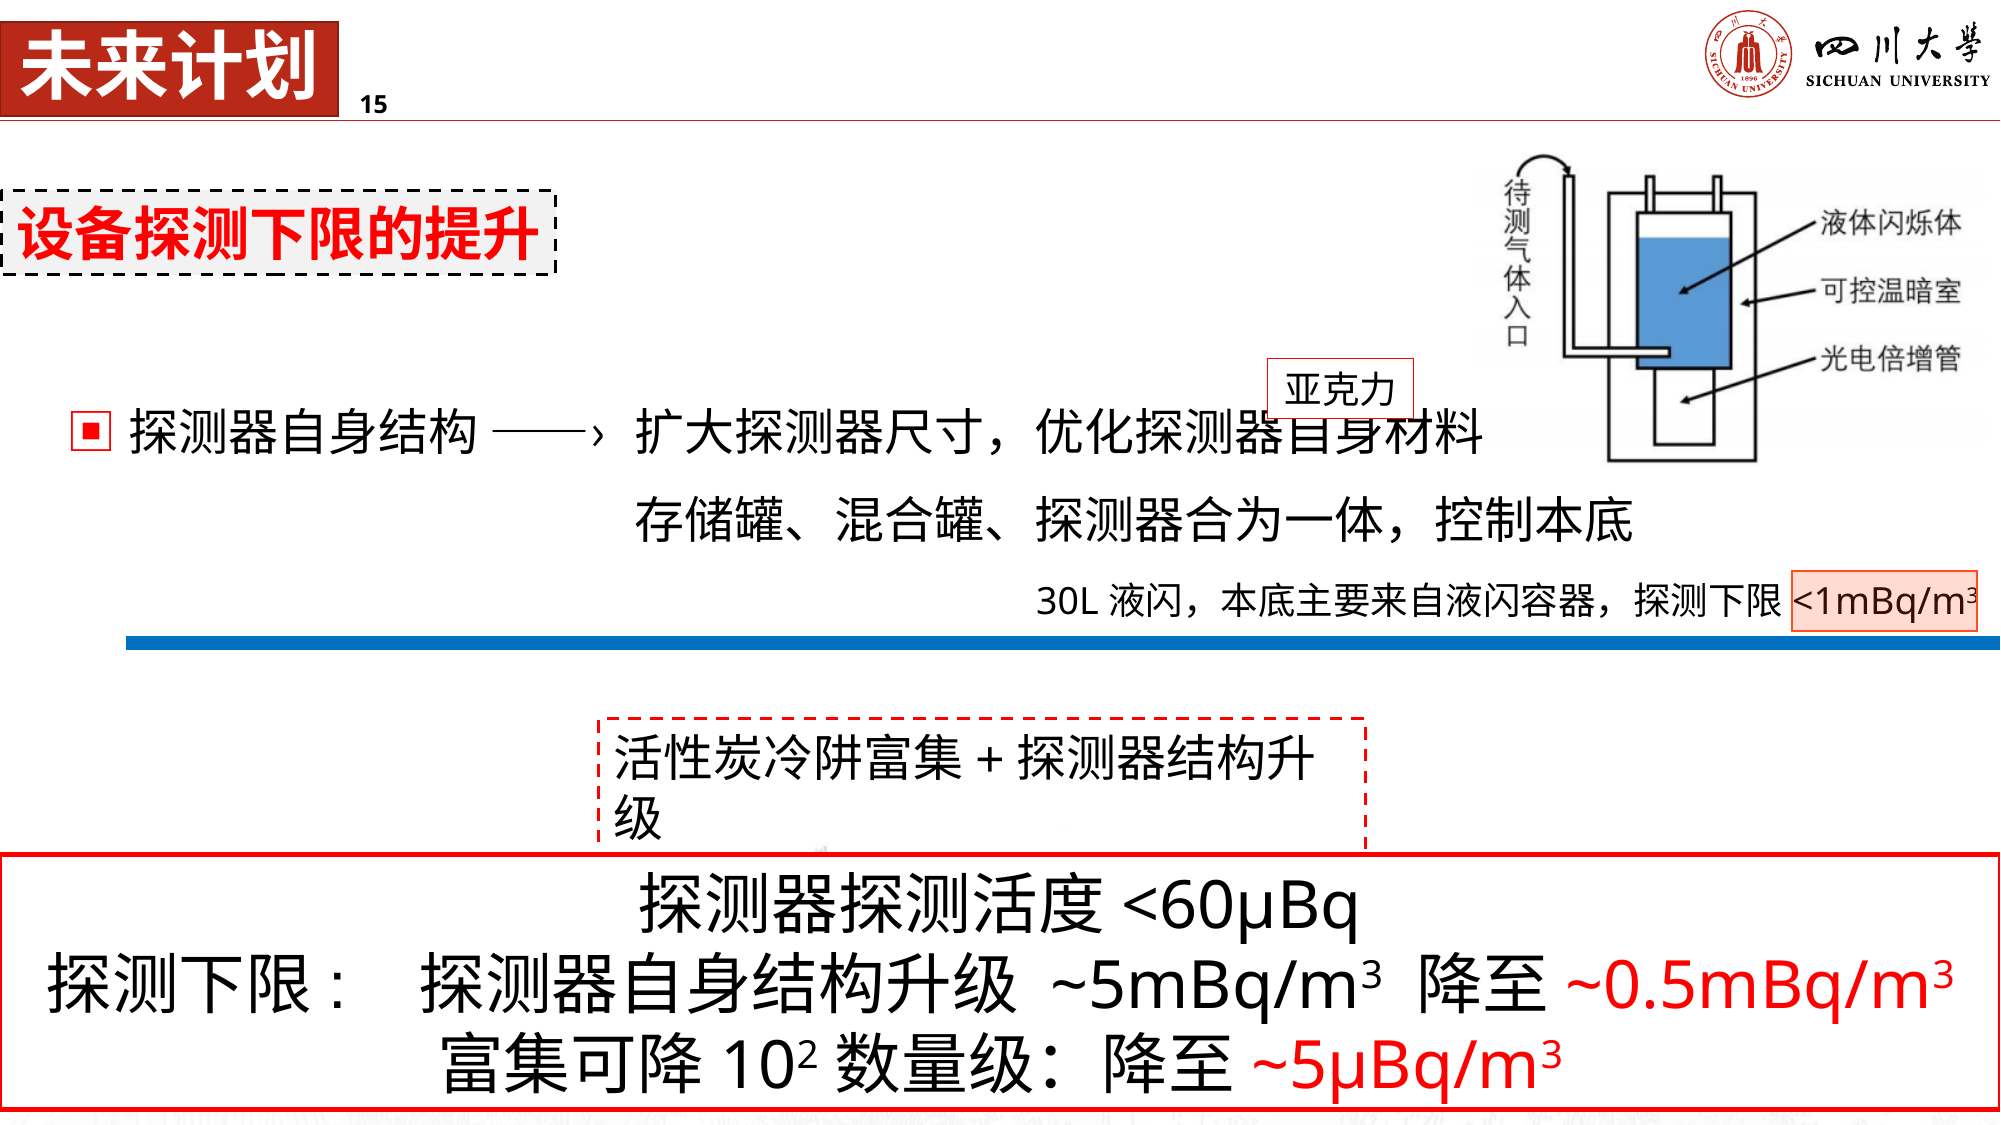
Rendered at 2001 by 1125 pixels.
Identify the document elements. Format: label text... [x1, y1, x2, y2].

text_box 设备探测下限的提升 [1, 190, 556, 275]
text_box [619, 134, 1987, 631]
text_box [126, 636, 2000, 650]
text_box [338, 75, 403, 136]
list 未来计划 [0, 21, 339, 117]
text_box ▣探测器自身结构 ——› [51, 393, 619, 468]
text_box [0, 718, 2000, 1112]
